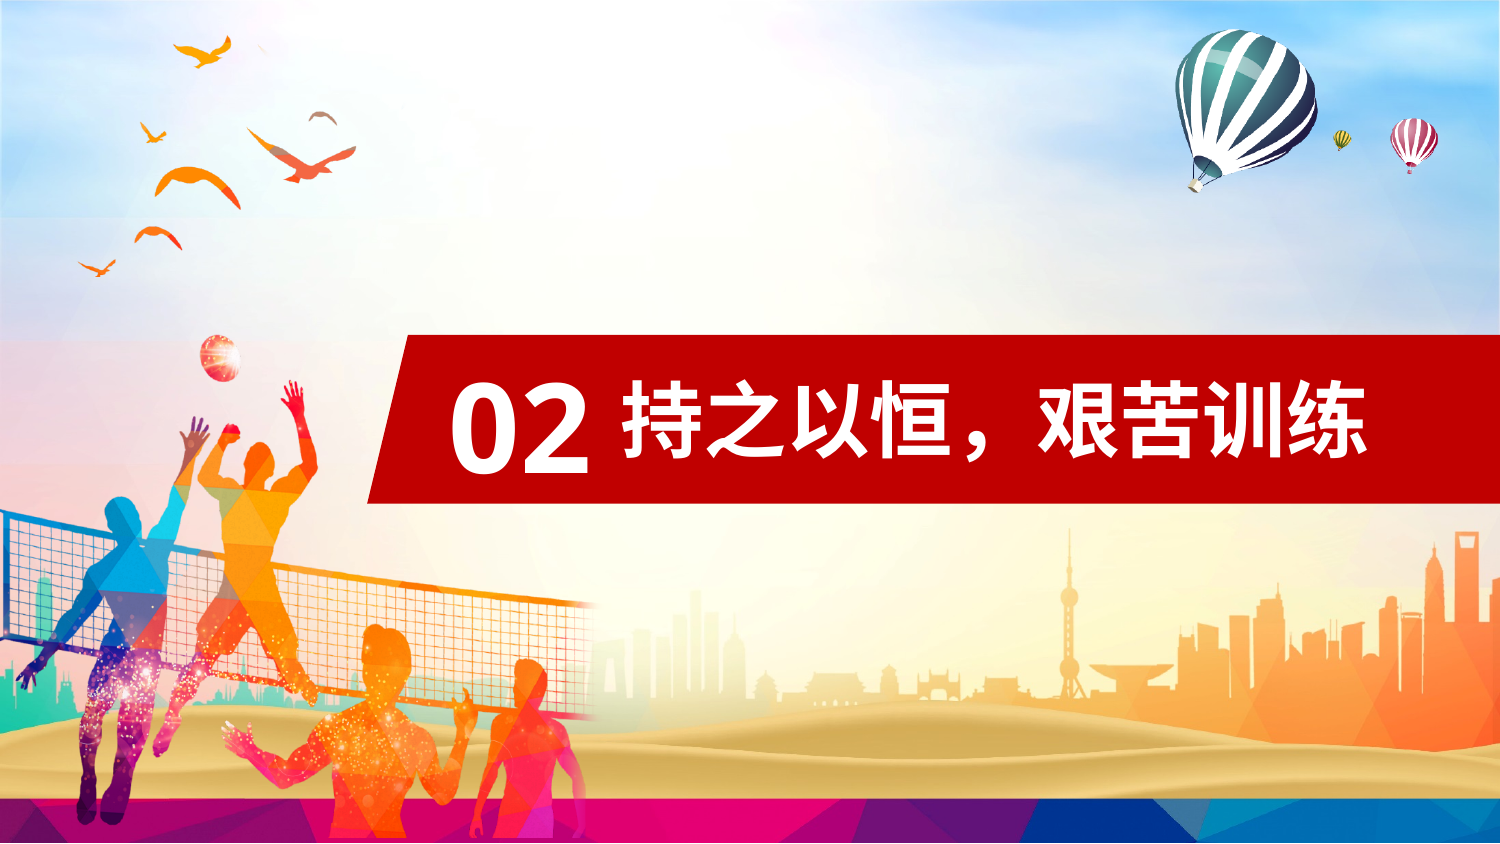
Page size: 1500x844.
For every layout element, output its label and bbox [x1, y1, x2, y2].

picture [0, 0, 1500, 843]
text_box [605, 334, 1500, 508]
text_box [76, 0, 1438, 277]
